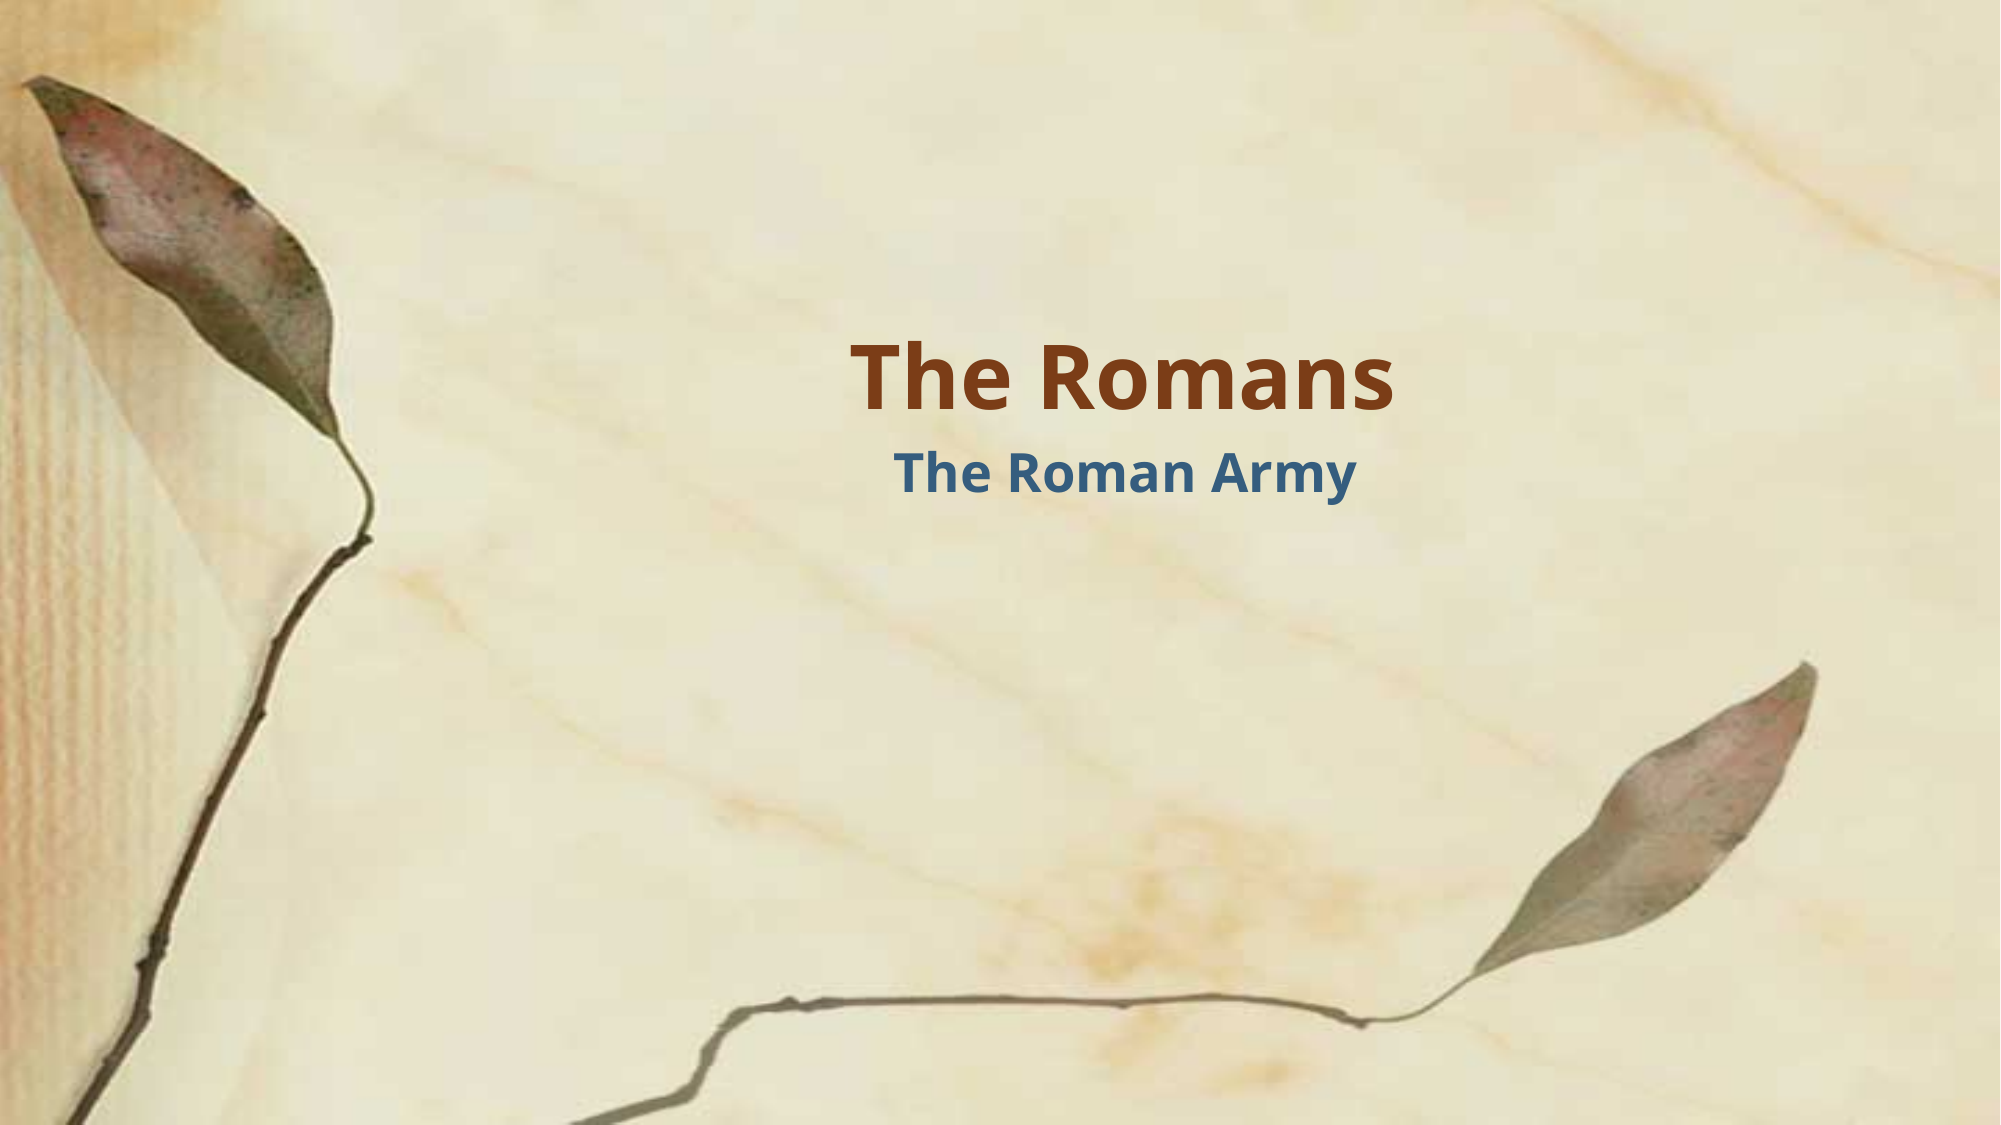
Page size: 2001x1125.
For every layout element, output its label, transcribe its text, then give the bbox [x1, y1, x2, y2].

picture [0, 0, 2000, 1125]
subtitle The Roman Army [313, 437, 1934, 726]
title The Romans [313, 193, 1934, 435]
